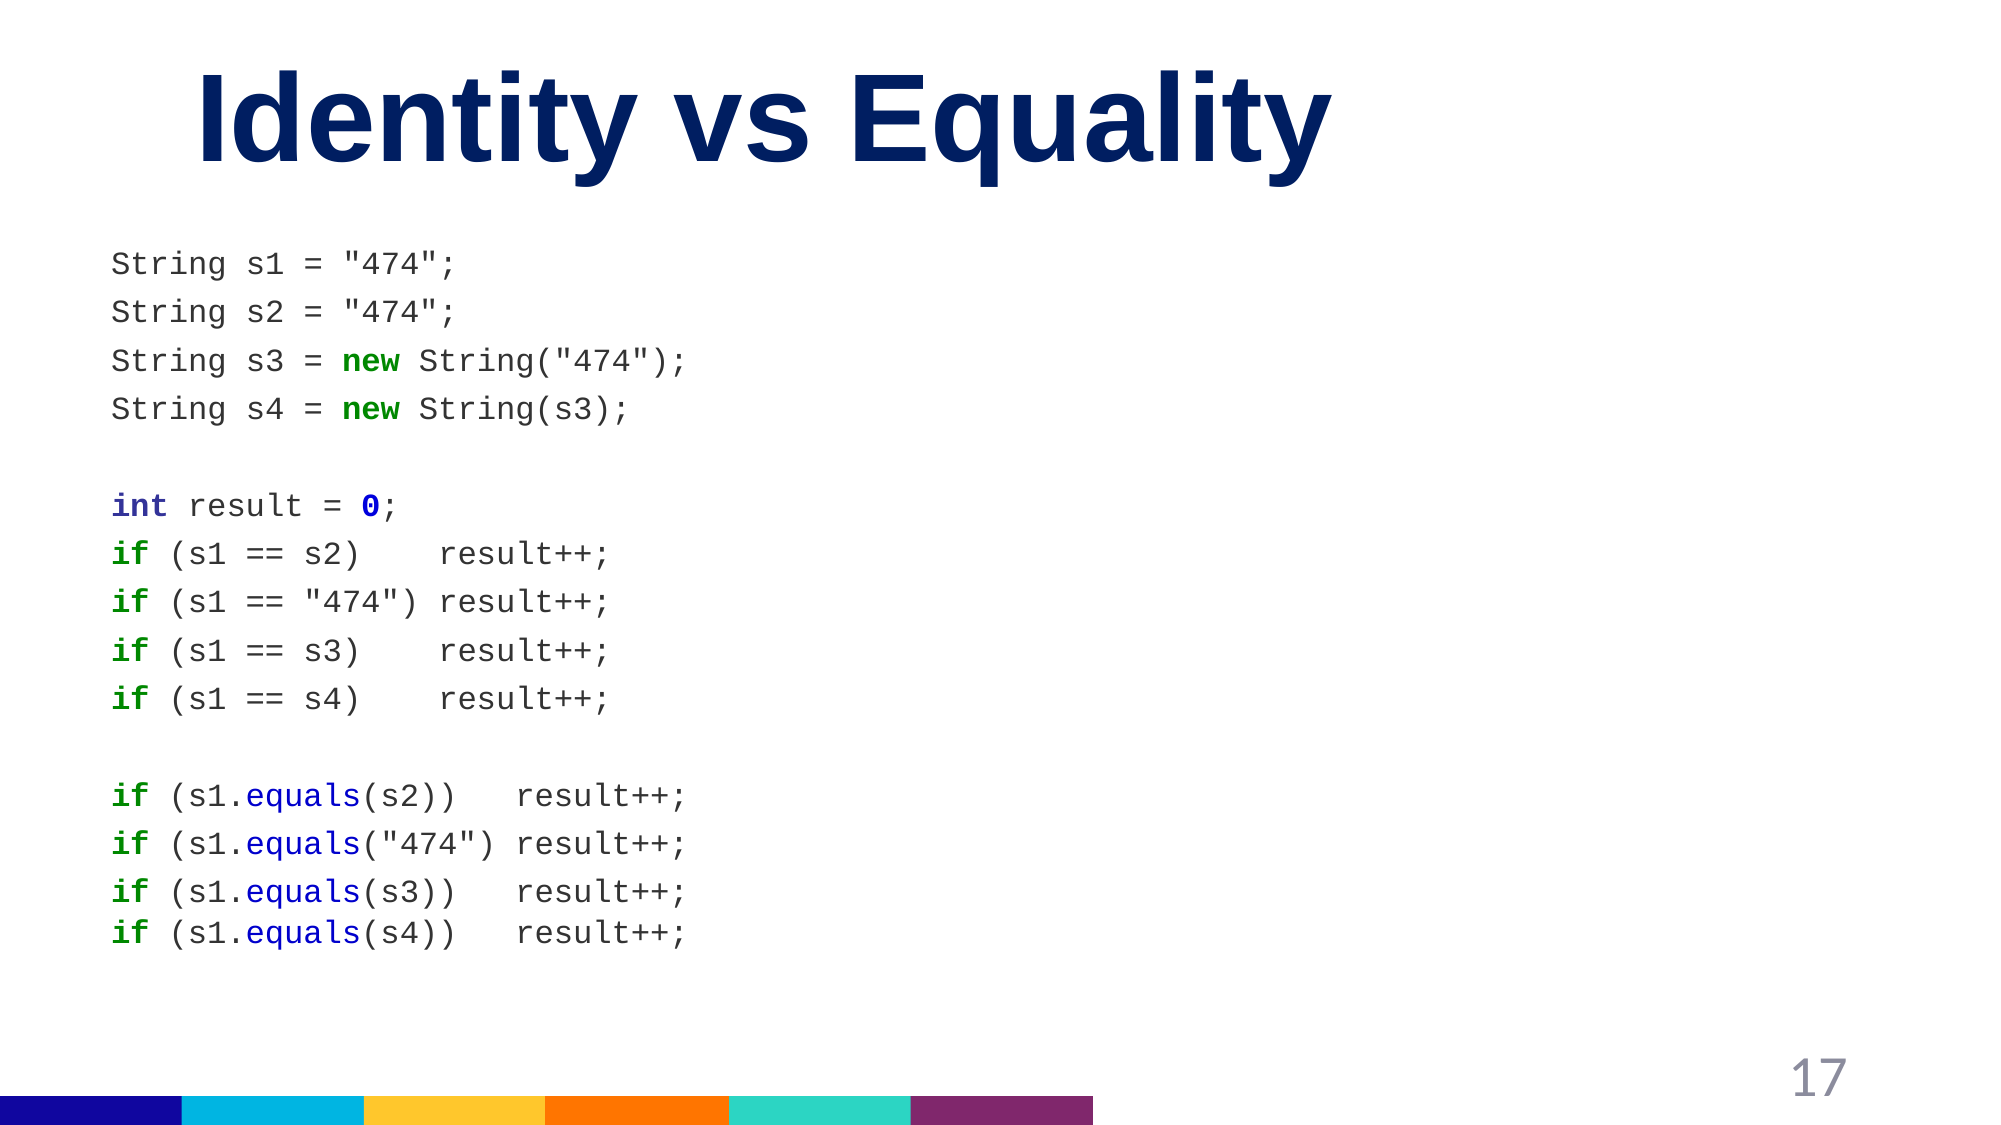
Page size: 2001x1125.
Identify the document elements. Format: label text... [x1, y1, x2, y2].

slide_number 17 [1412, 1042, 1863, 1103]
title Identity vs Equality [180, 63, 1830, 179]
list String s1 = "474"; String s2 = "474"; String s3 = new String("474"); String s4 = new String(s3); int result = 0; if (s1 == s2) result++; if (s1 == "474") result++; if (s1 == s3) result++; if (s1 == s4) result++; if (s1.equals(s2)) result++; if (s1.equals("474") result++; if (s1.equals(s3)) result++; if (s1.equals(s4)) result++; [95, 225, 1035, 963]
